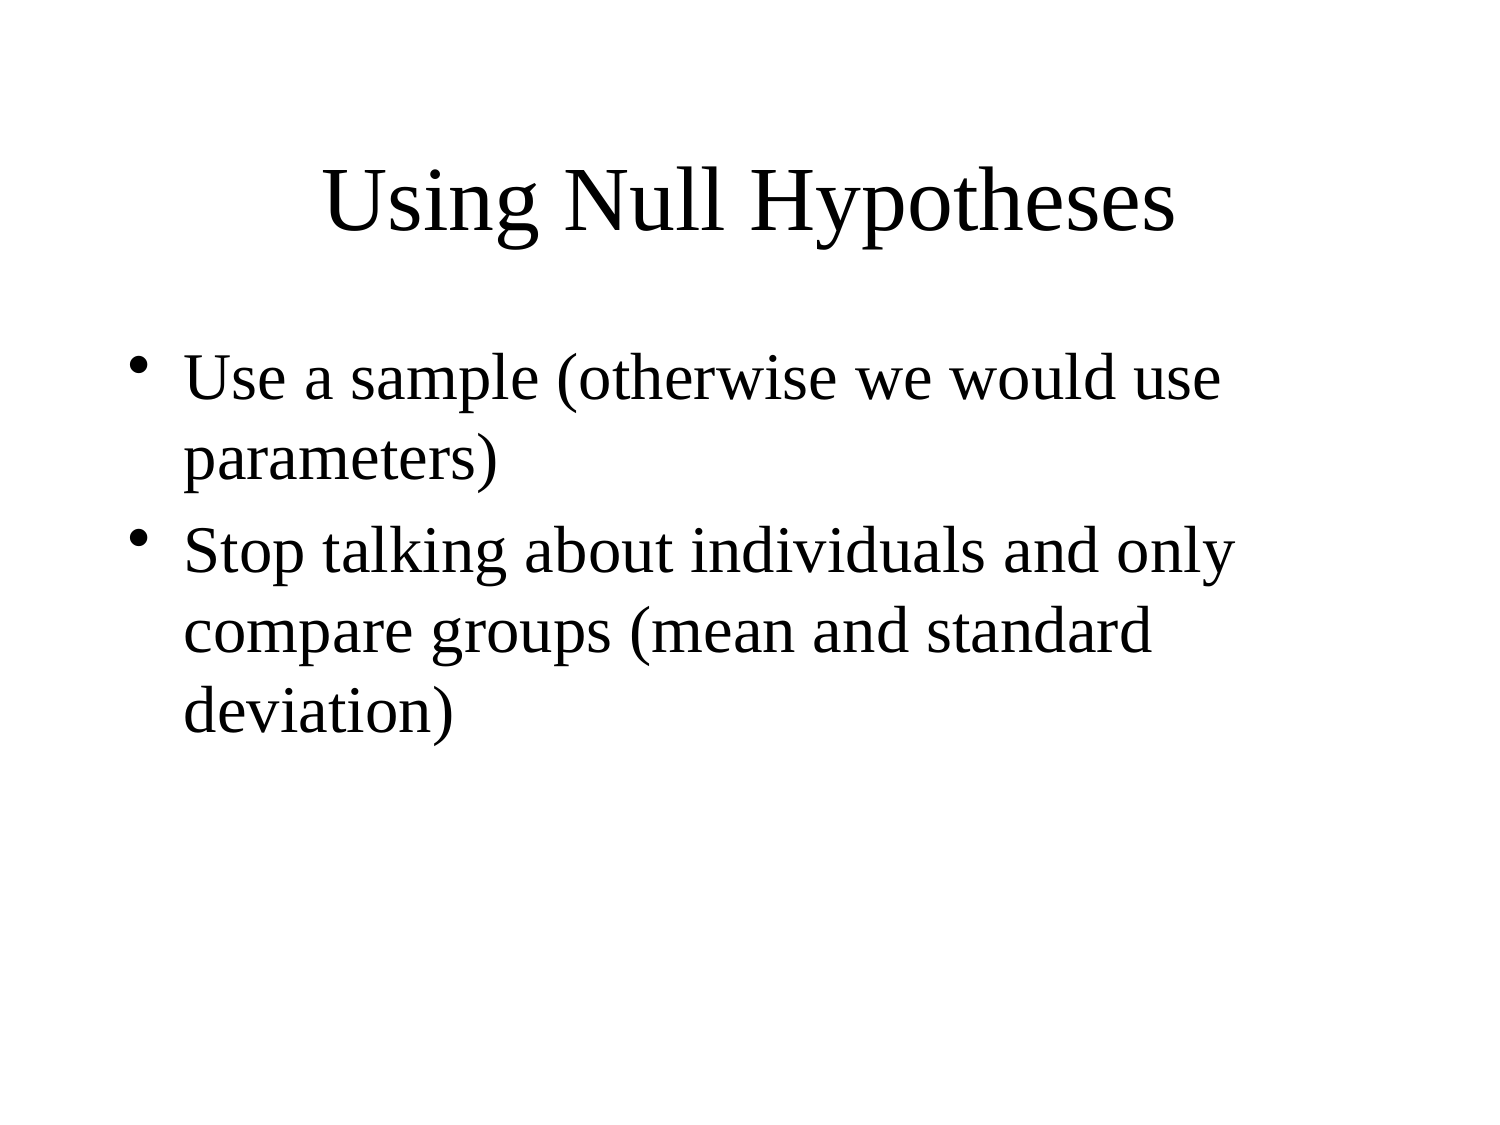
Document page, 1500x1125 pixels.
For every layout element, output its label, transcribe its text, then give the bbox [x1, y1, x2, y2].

list Use a sample (otherwise we would use parameters) Stop talking about individuals and only compare groups (mean and standard deviation) [112, 324, 1388, 1000]
title Using Null Hypotheses [112, 99, 1388, 288]
